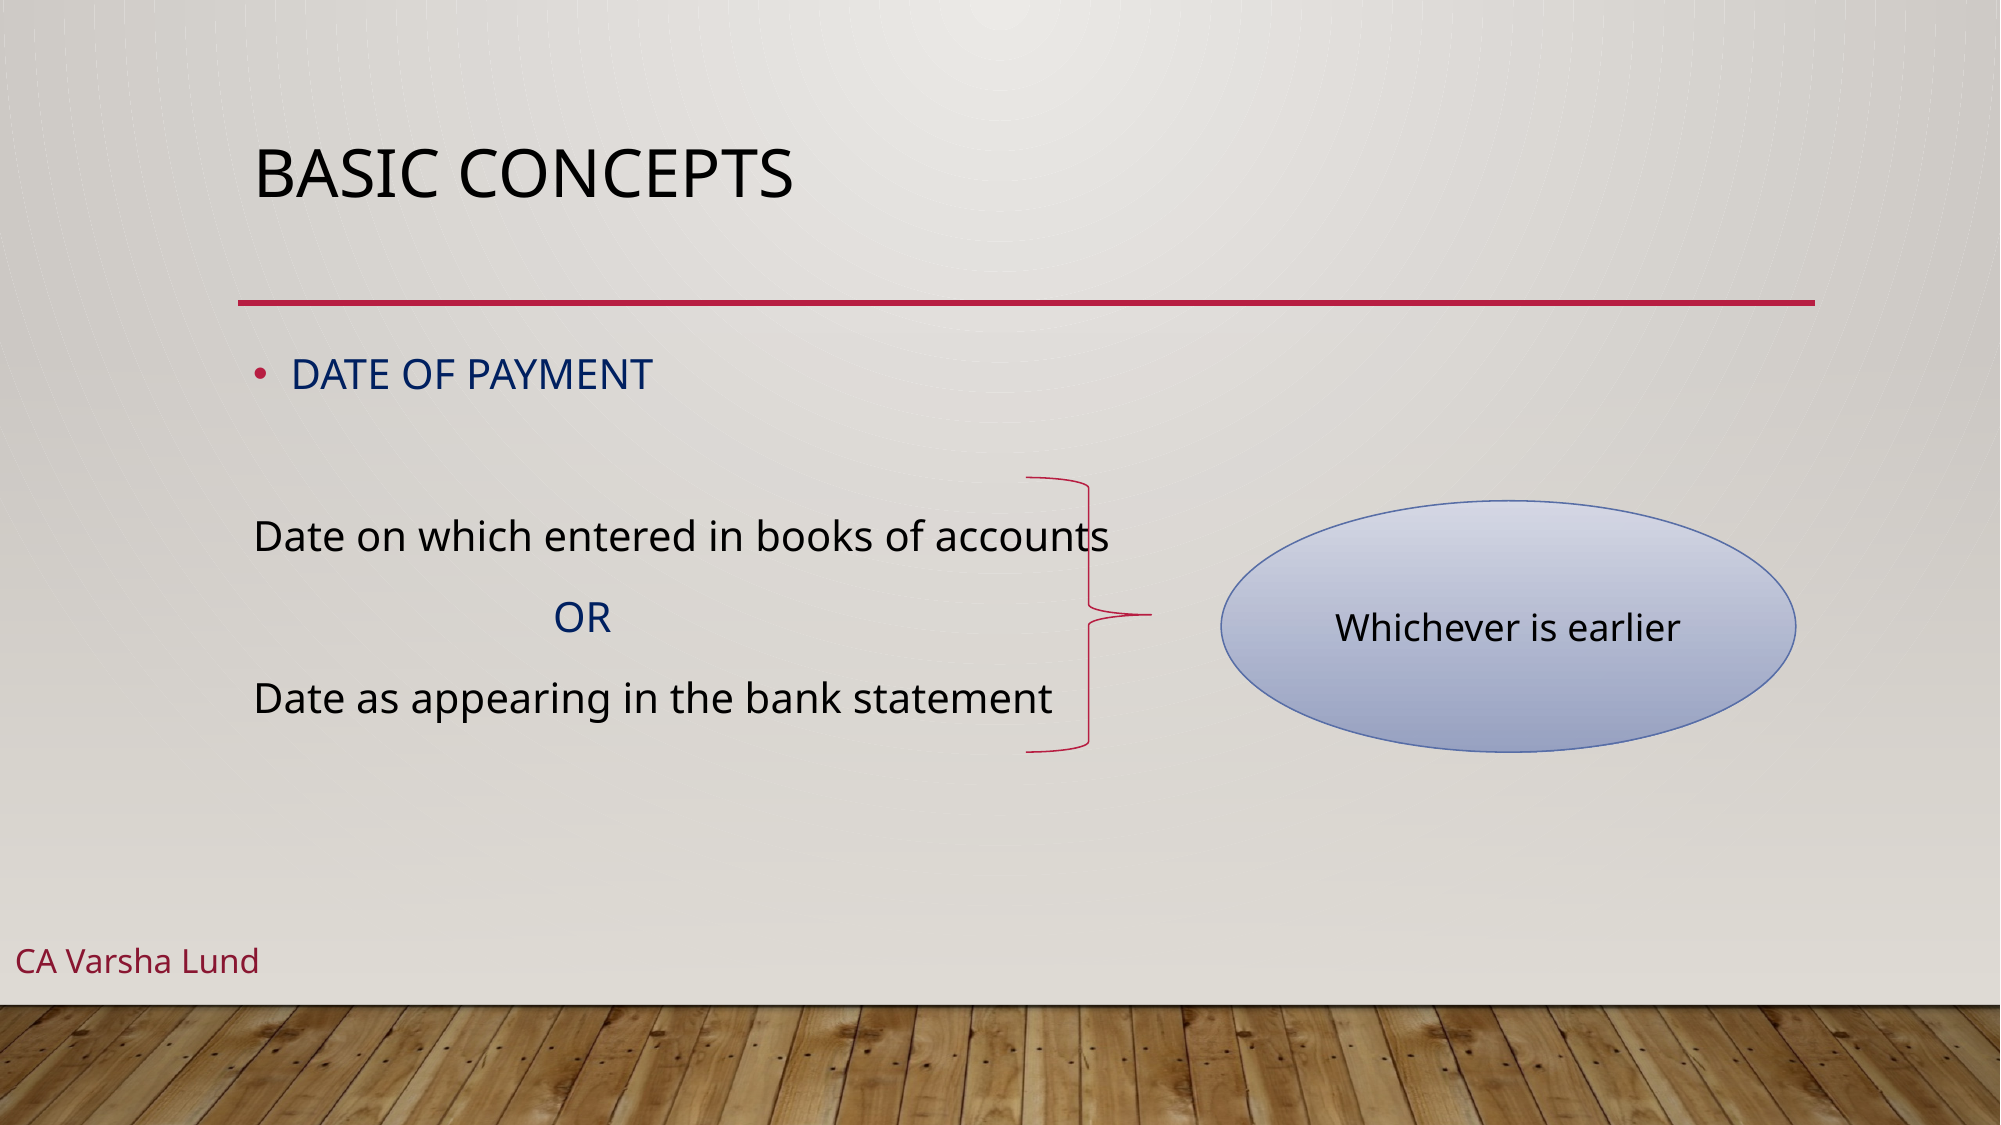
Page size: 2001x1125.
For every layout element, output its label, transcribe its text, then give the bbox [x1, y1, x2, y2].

picture [0, 1005, 2000, 1125]
text_box CA Varsha Lund [0, 932, 537, 988]
list DATE OF PAYMENT Date on which entered in books of accounts OR Date as appearing in the bank statement [238, 330, 1814, 897]
text_box [1025, 476, 1153, 753]
title BASIC CONCEPTS [238, 131, 1814, 305]
text_box Whichever is earlier [1220, 499, 1797, 753]
